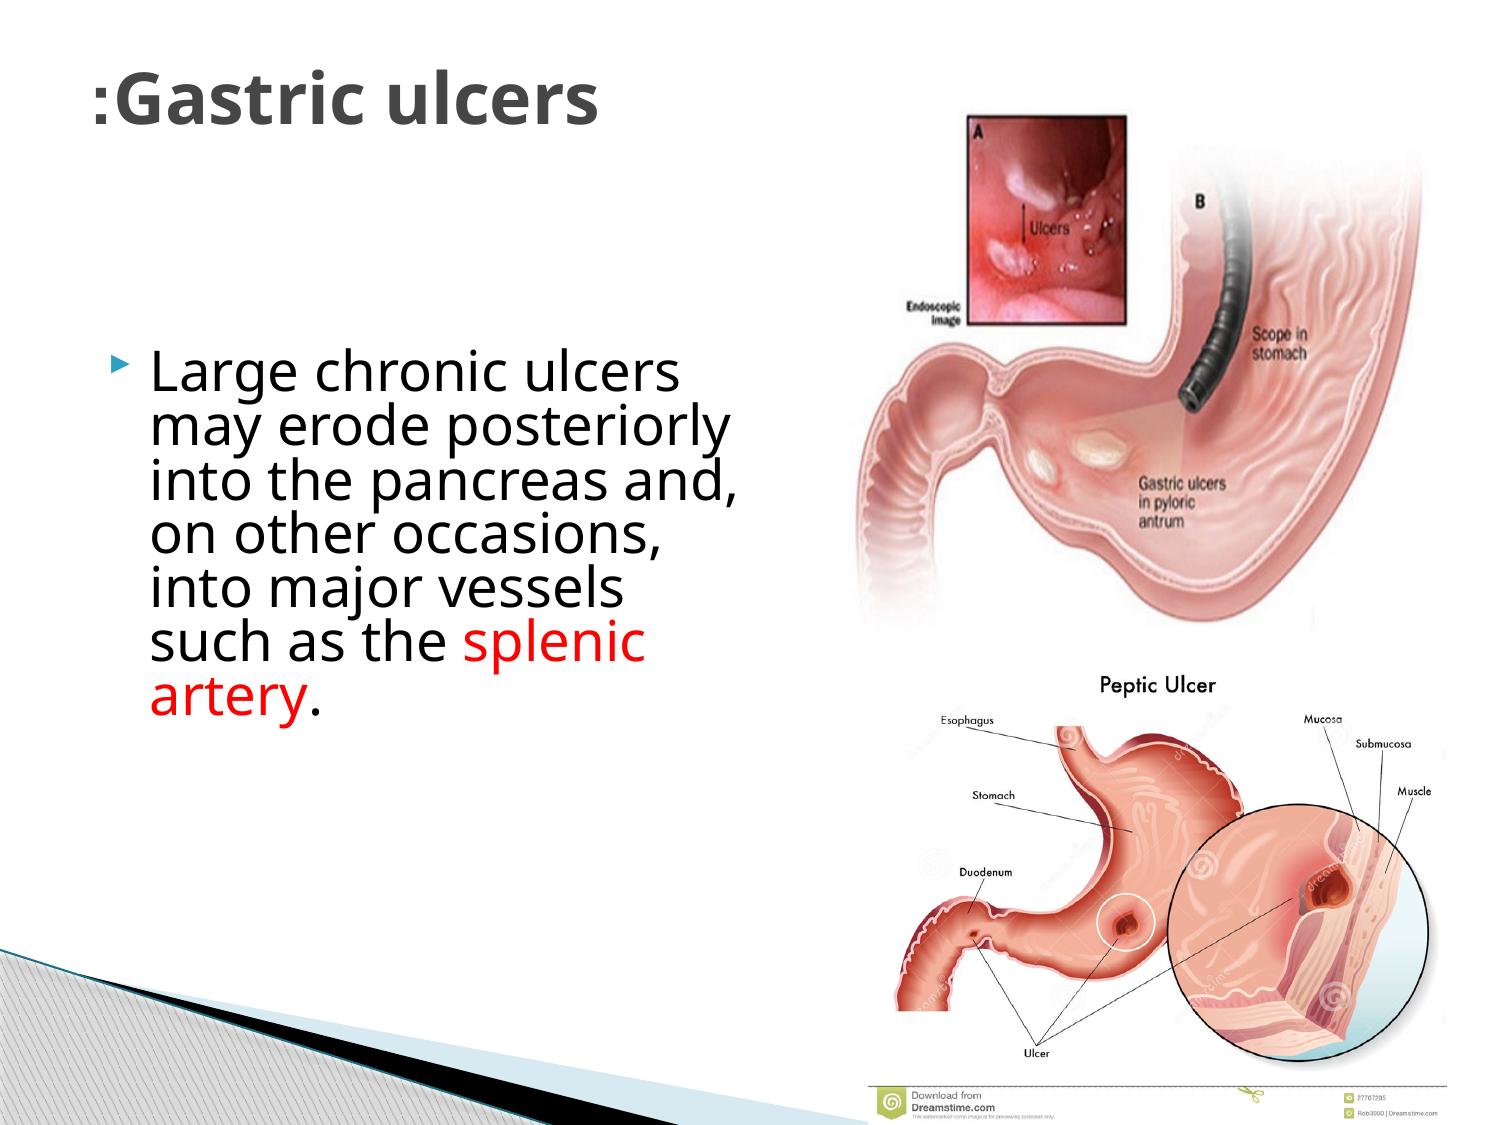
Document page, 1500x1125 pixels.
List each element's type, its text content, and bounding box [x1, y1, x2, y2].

list Large chronic ulcers may erode posteriorly into the pancreas and, on other occasions, into major vessels such as the splenic artery. [74, 242, 862, 986]
title Gastric ulcers: [75, 45, 1425, 233]
picture [832, 54, 1483, 1125]
